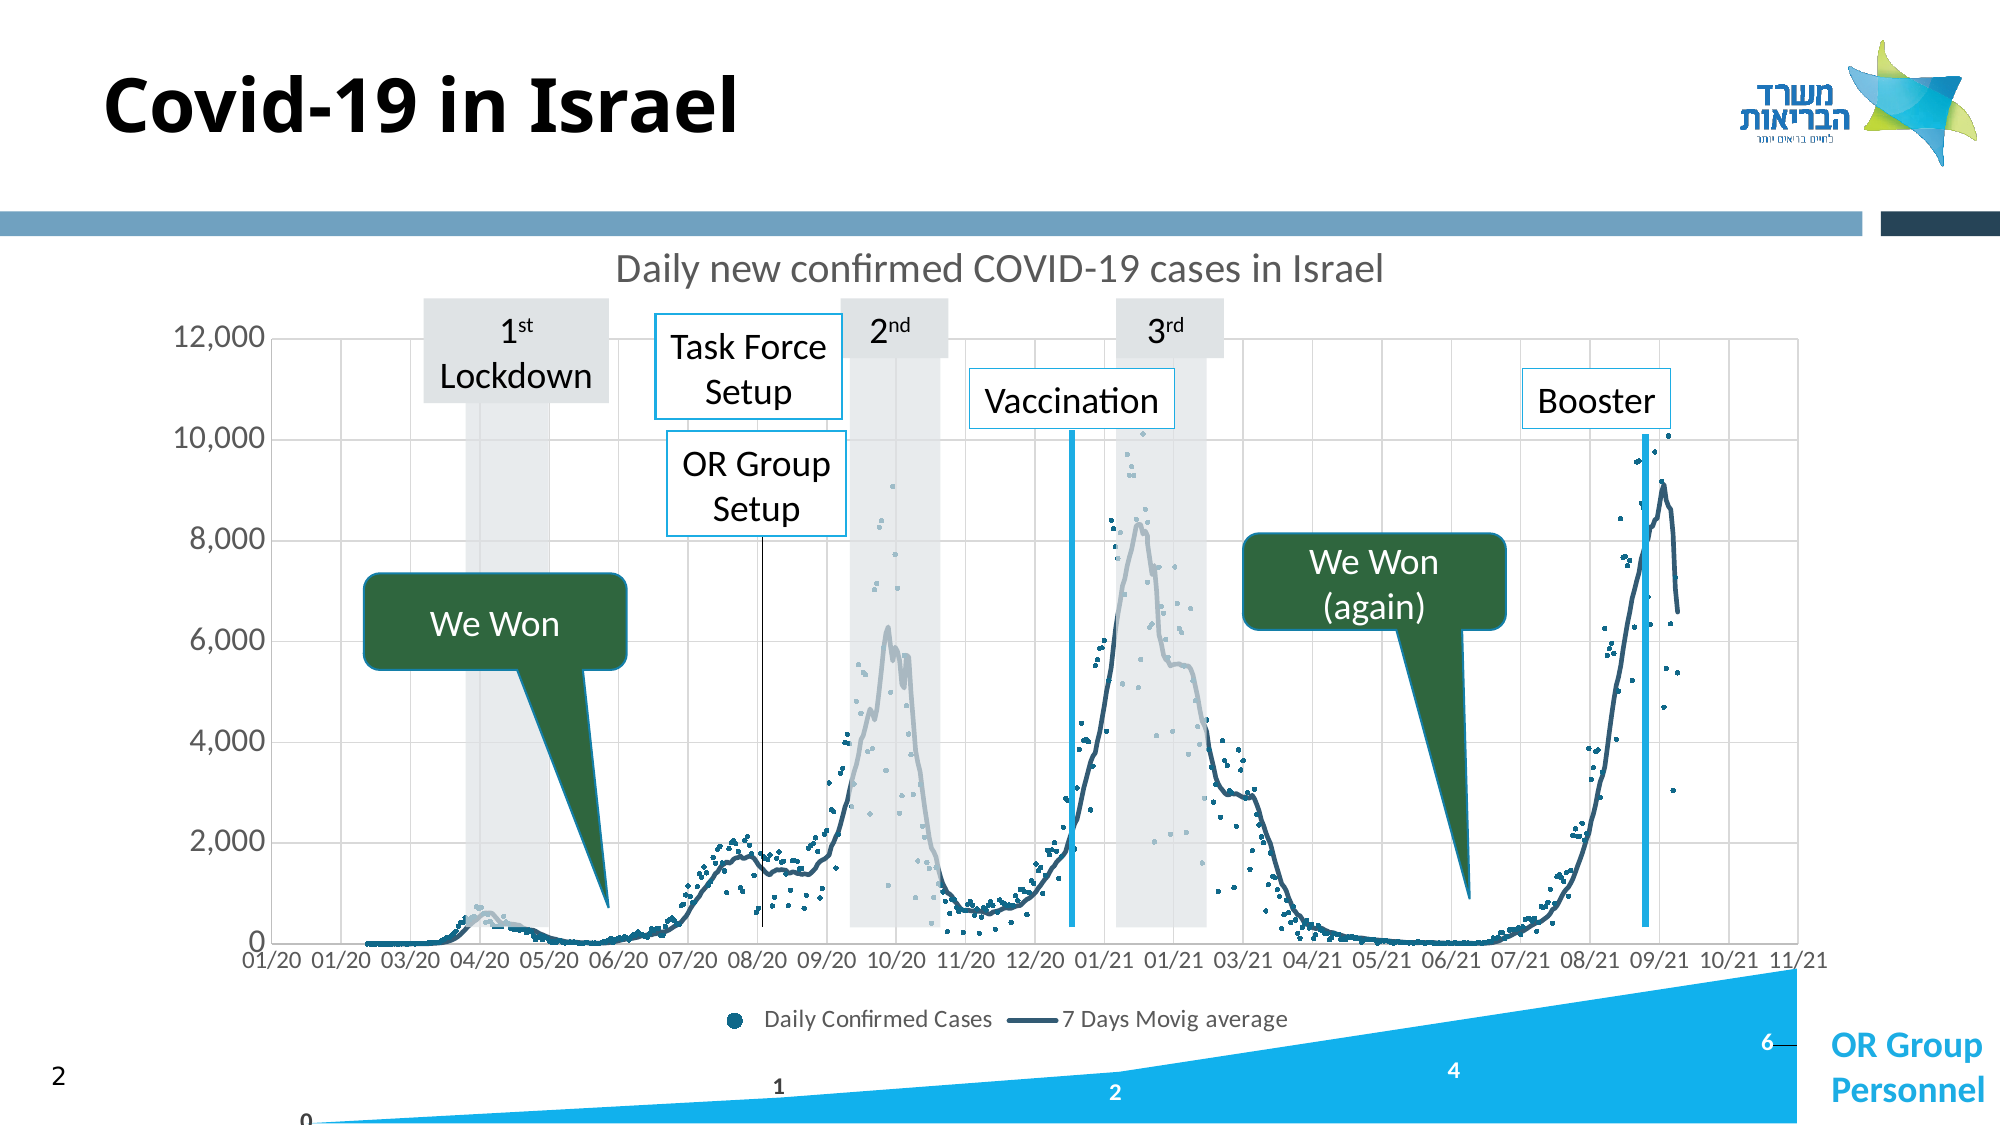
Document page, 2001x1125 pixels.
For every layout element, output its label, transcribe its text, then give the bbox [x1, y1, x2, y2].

chart [137, 214, 1863, 1125]
picture [1740, 40, 1977, 182]
text_box OR Group Personnel [1828, 1012, 2000, 1117]
title Covid-19 in Israel [87, 23, 1461, 194]
